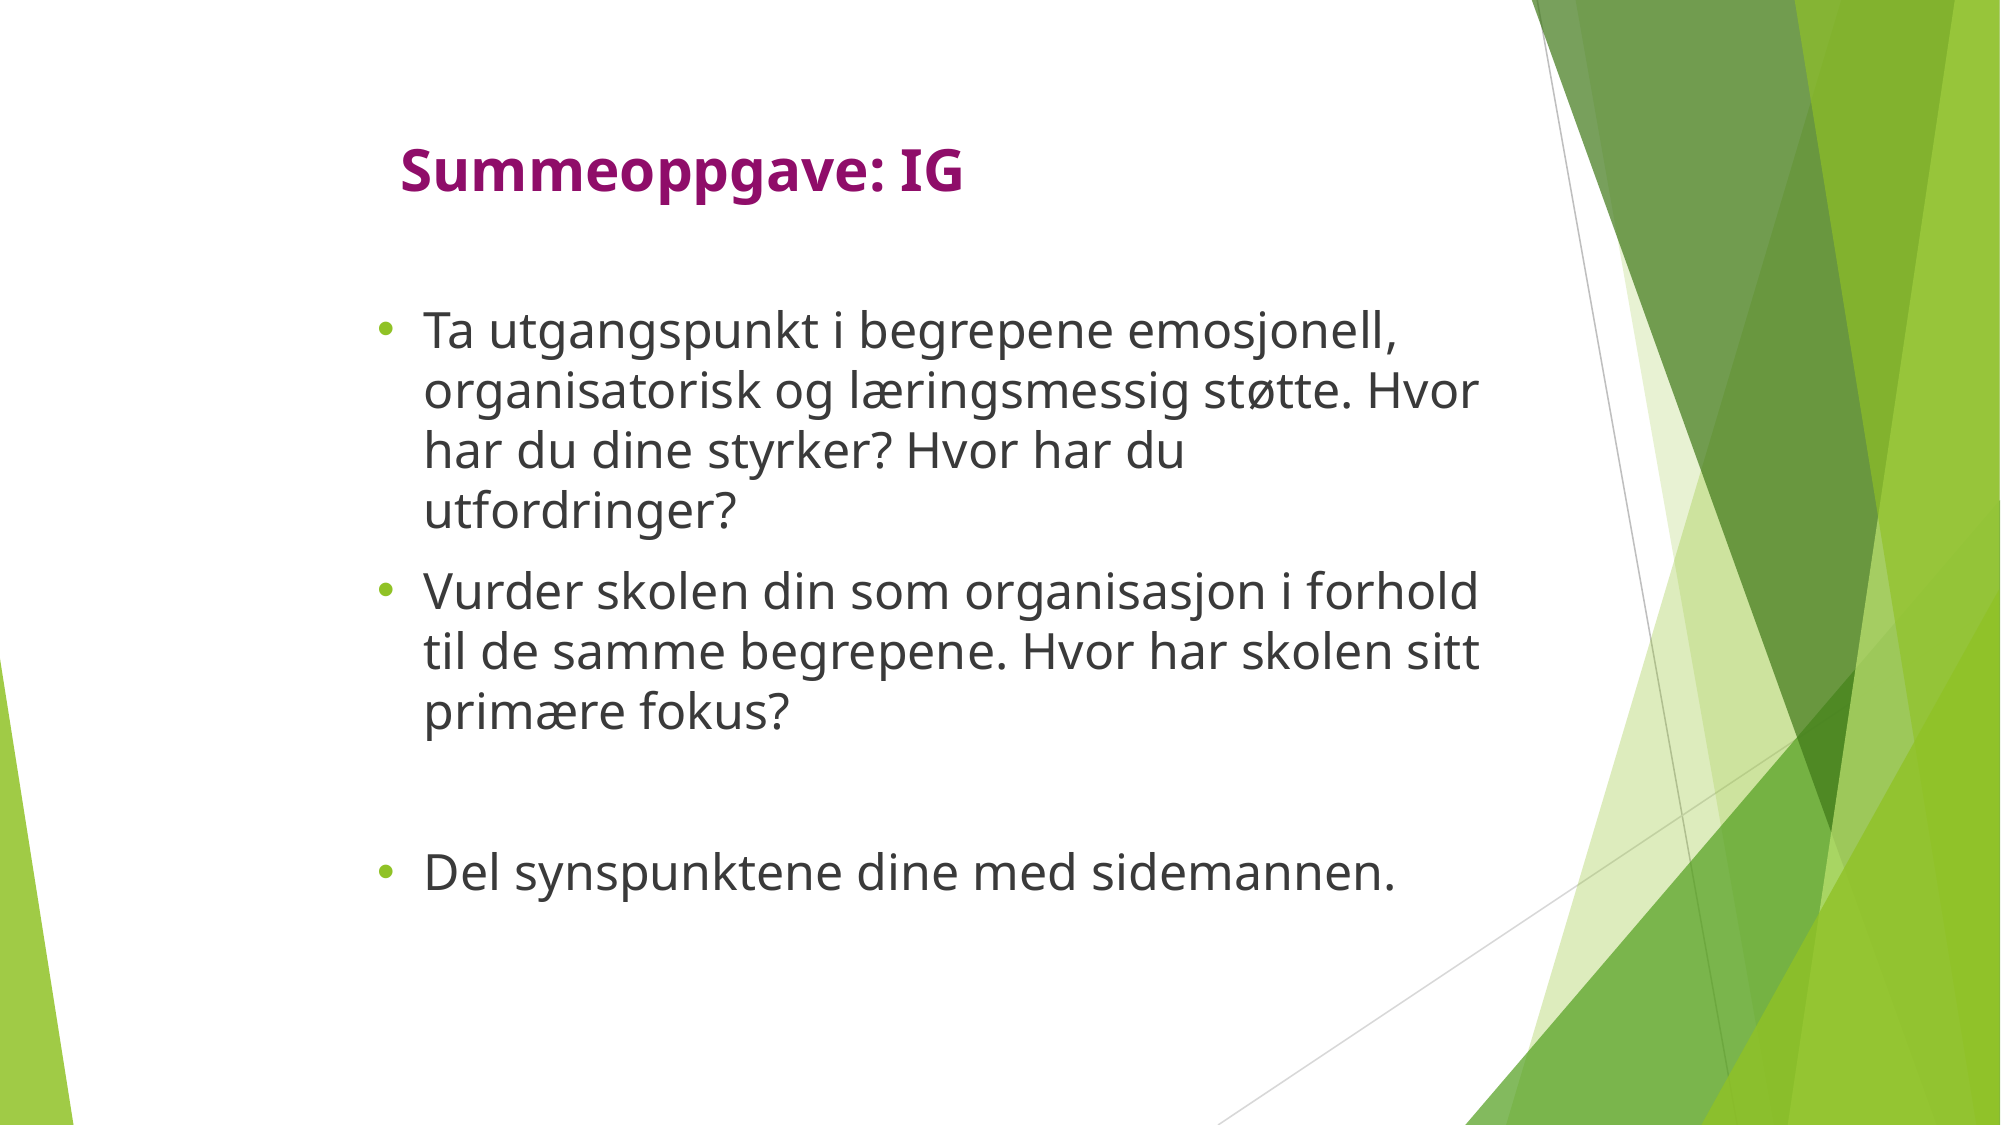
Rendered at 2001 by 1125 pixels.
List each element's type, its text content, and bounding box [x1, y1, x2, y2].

list Ta utgangspunkt i begrepene emosjonell, organisatorisk og læringsmessig støtte. Hvor har du dine styrker? Hvor har du utfordringer? Vurder skolen din som organisasjon i forhold til de samme begrepene. Hvor har skolen sitt primære fokus? Del synspunktene dine med sidemannen. [362, 290, 1508, 929]
title Summeoppgave: IG [385, 125, 1638, 310]
